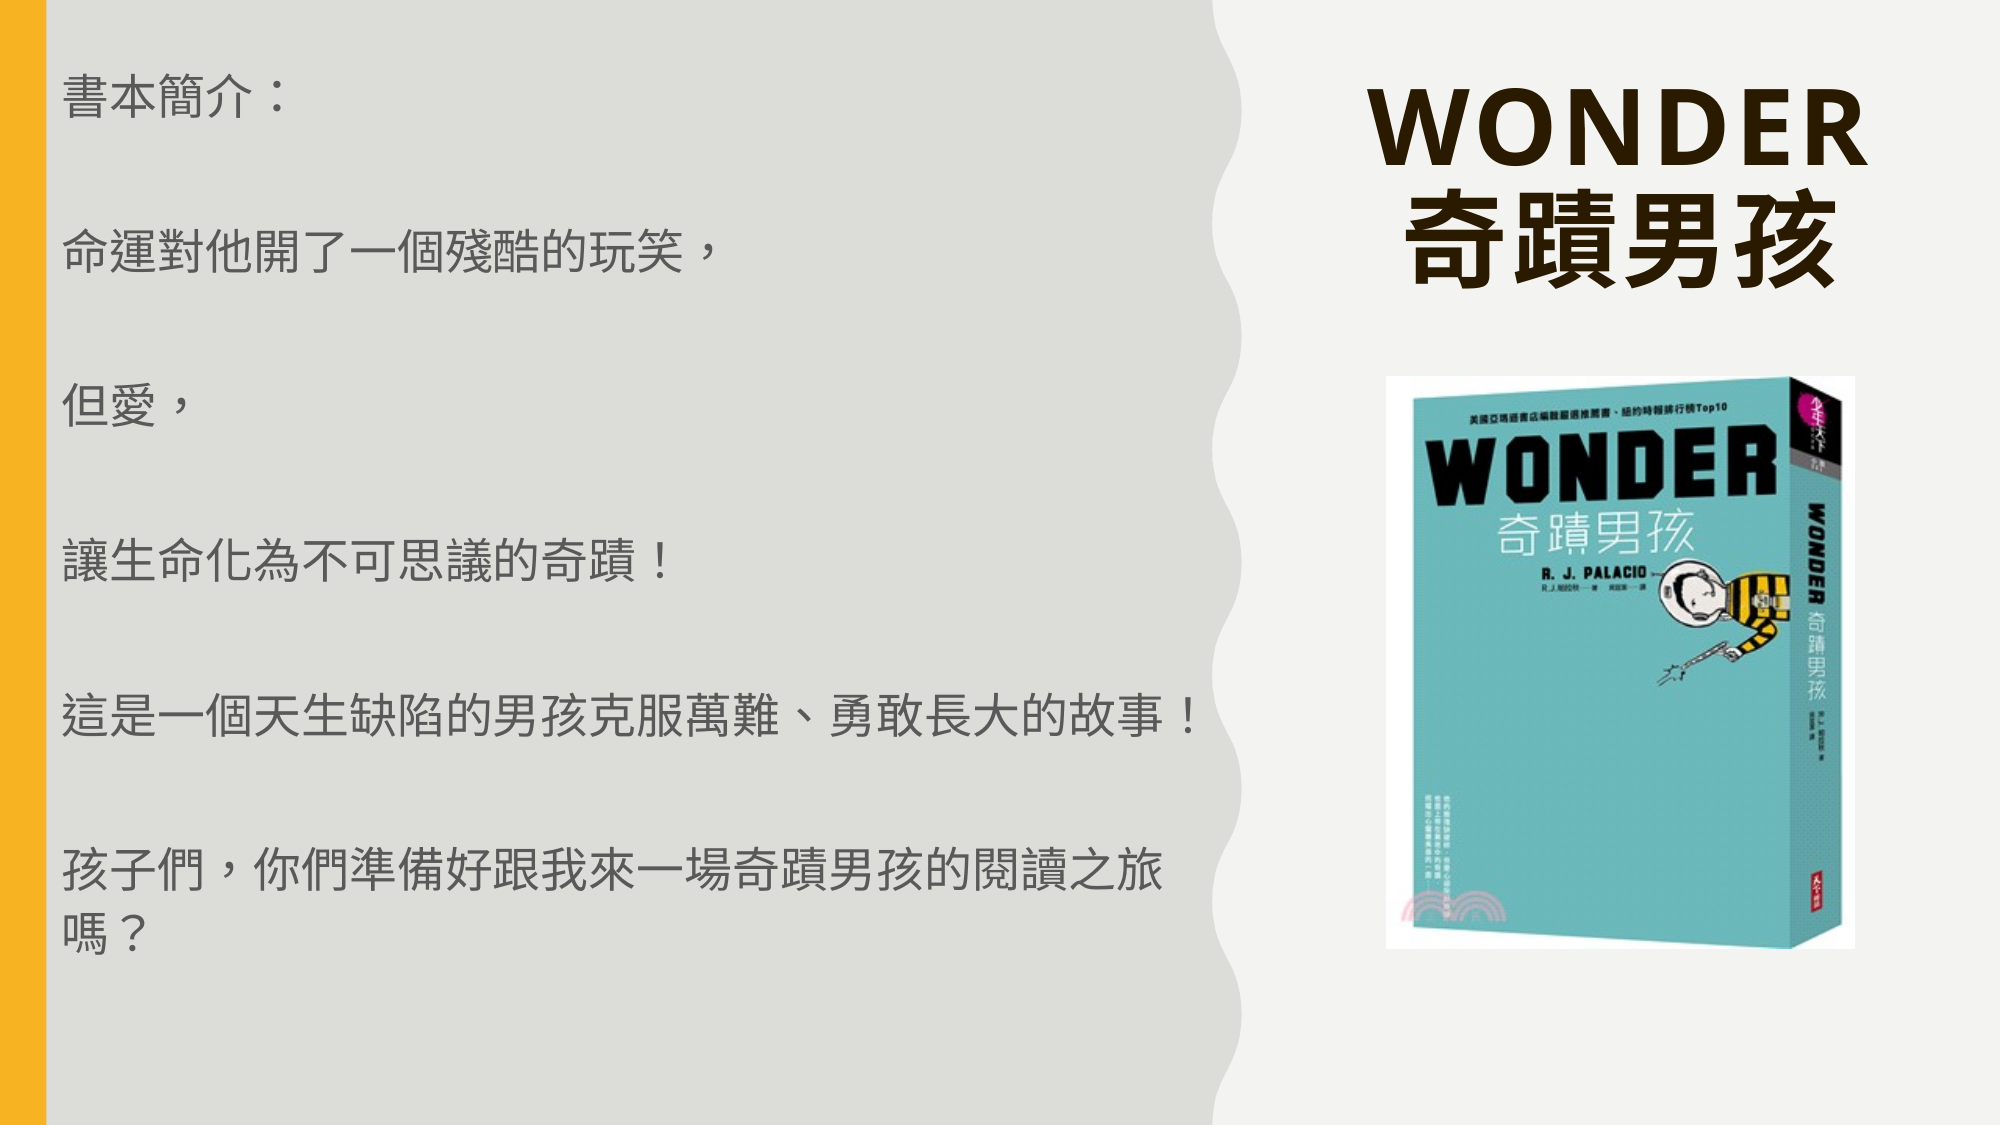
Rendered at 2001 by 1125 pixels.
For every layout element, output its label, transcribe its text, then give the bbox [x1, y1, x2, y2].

text_box [1213, 0, 2000, 1125]
text_box [47, 0, 1242, 1125]
title Wonder 奇蹟男孩 [1320, 15, 1921, 361]
text_box [0, 0, 47, 1125]
picture [1386, 376, 1855, 949]
list 書本簡介： 命運對他開了一個殘酷的玩笑， 但愛， 讓生命化為不可思議的奇蹟！ 這是一個天生缺陷的男孩克服萬難、勇敢長大的故事！ 孩子們，你們準備好跟我來一場奇蹟男孩的閱讀之旅嗎？ [46, 53, 1185, 1035]
